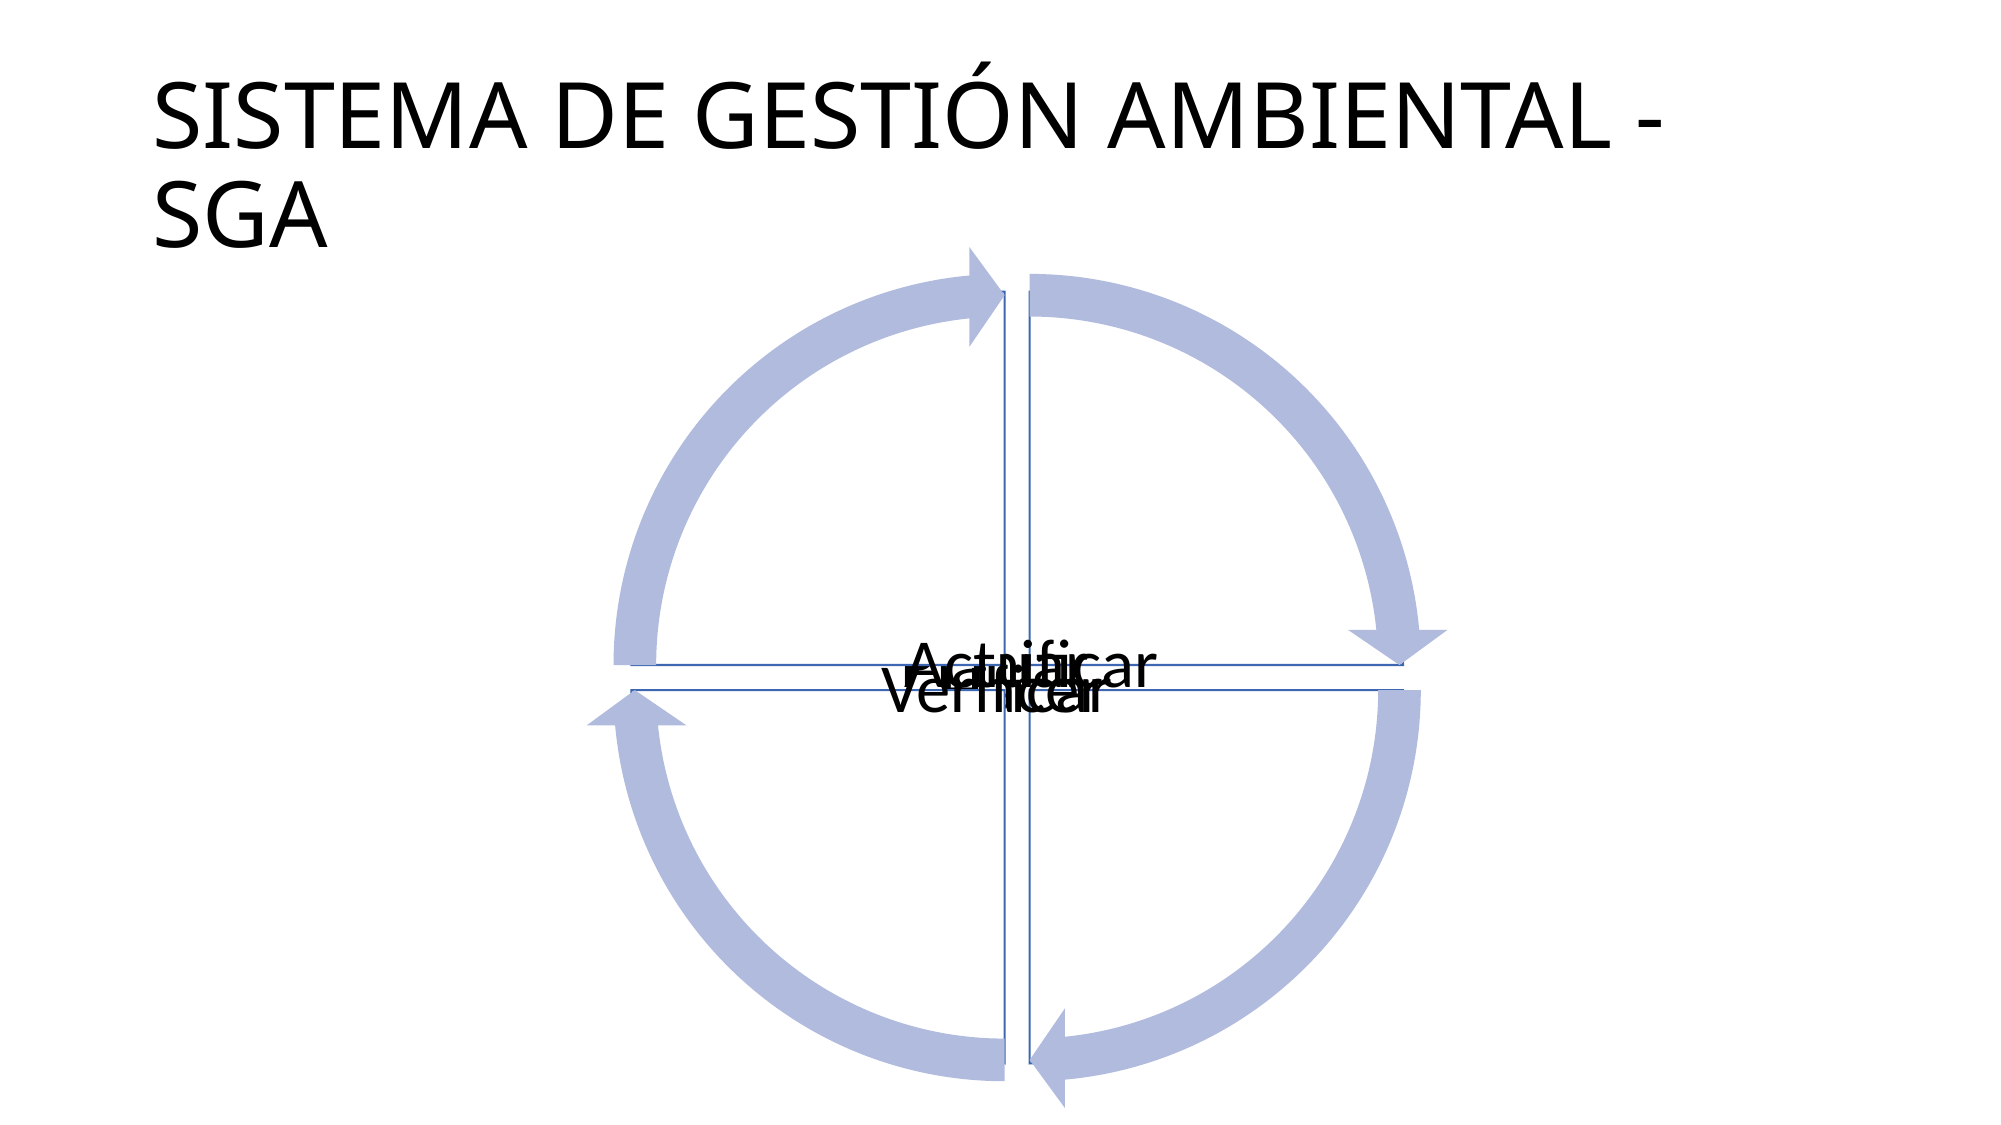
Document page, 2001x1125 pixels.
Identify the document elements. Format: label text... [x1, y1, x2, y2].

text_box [353, 236, 1687, 1125]
title SISTEMA DE GESTIÓN AMBIENTAL - SGA [137, 59, 1863, 278]
